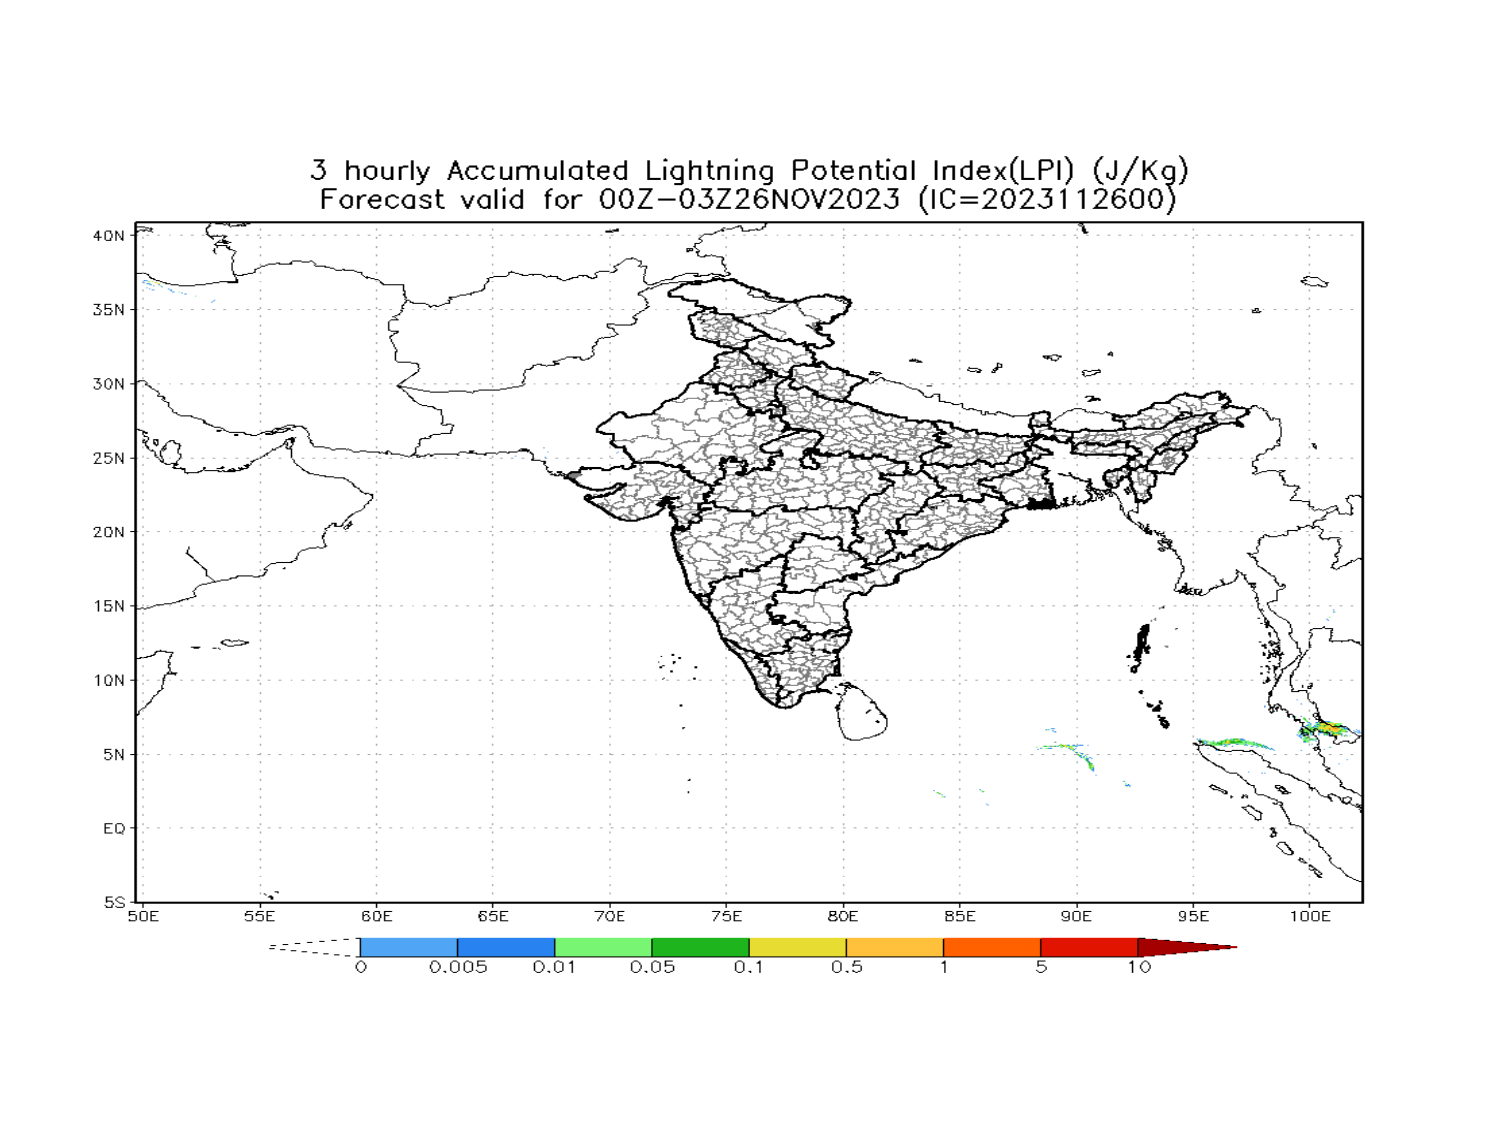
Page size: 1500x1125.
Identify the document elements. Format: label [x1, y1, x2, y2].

picture [74, 149, 1426, 976]
